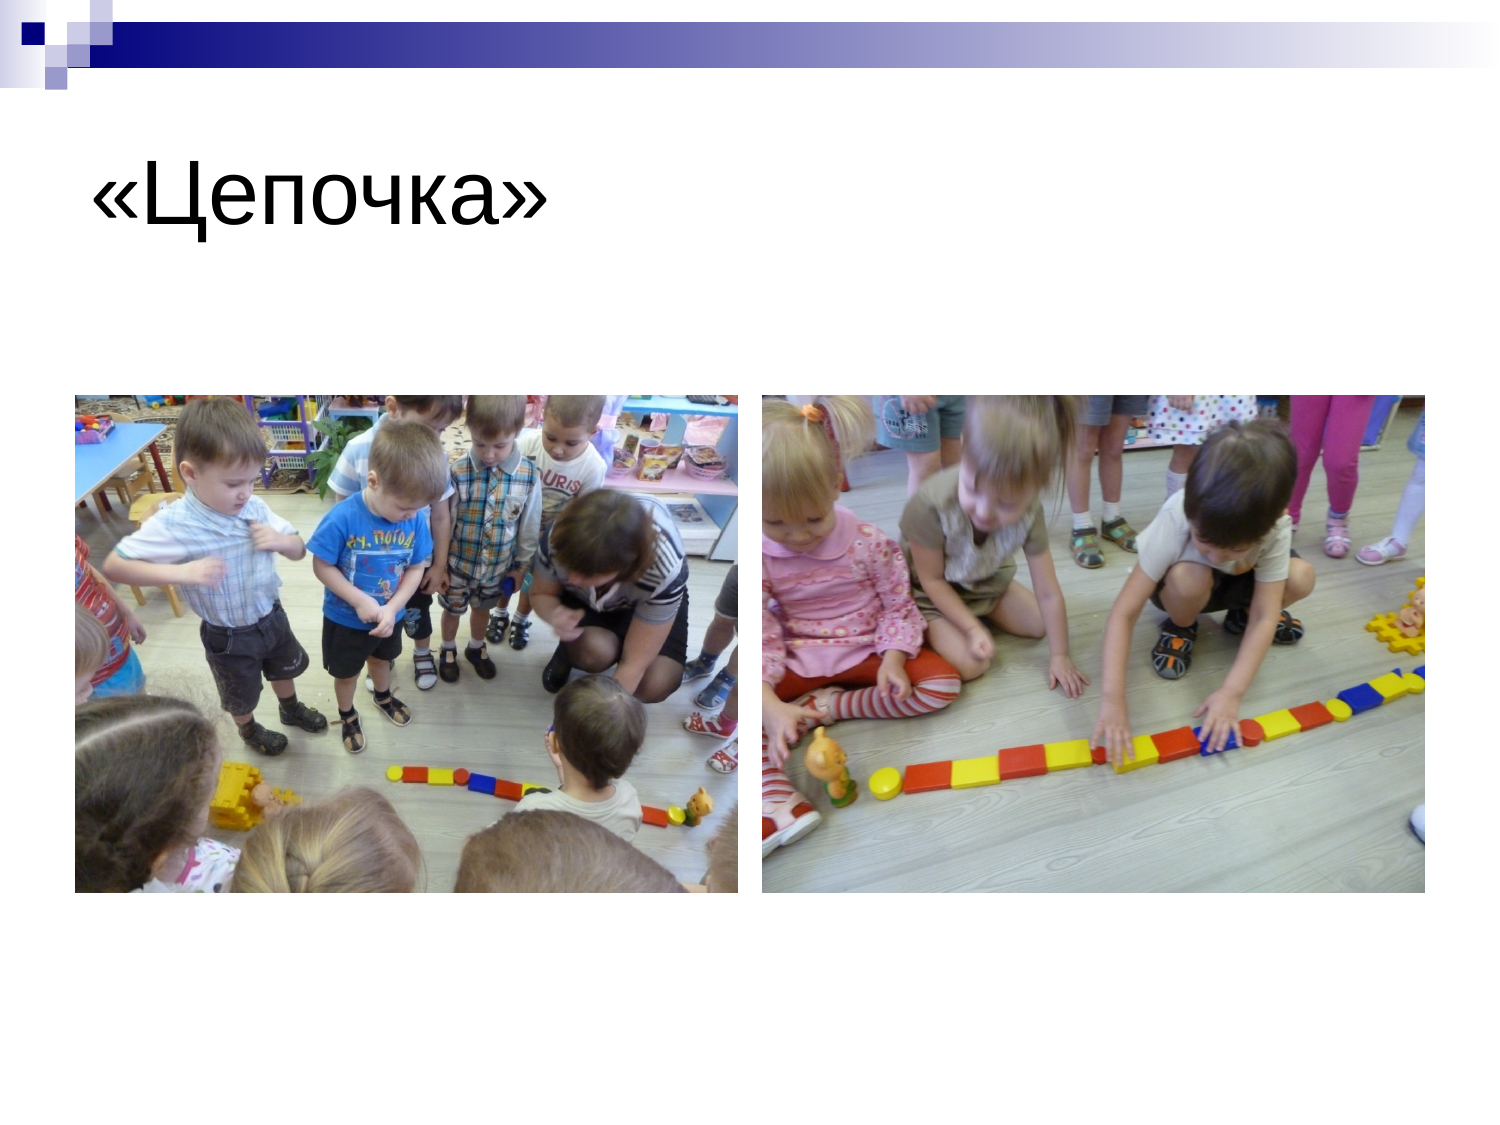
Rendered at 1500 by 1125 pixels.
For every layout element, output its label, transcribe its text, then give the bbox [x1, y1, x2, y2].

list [74, 394, 738, 893]
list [762, 394, 1426, 893]
title «Цепочка» [74, 74, 1426, 301]
